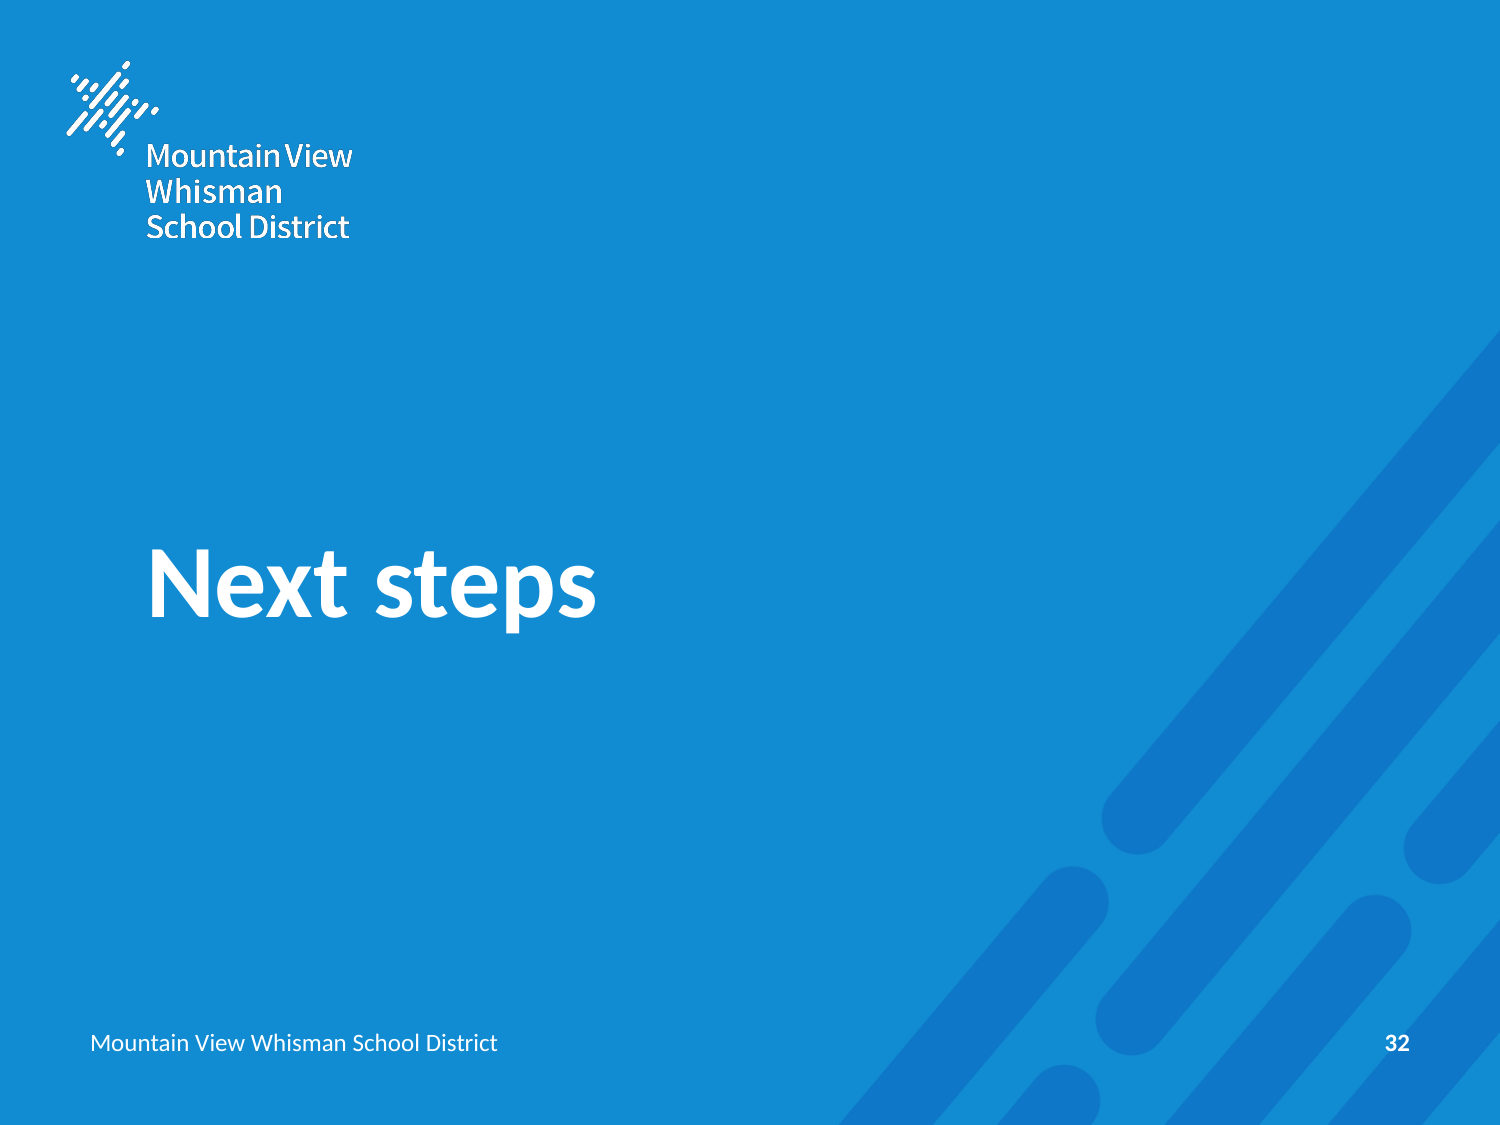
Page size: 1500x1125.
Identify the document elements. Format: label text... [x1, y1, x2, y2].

title Next steps [131, 431, 941, 736]
picture [0, 0, 1500, 1125]
